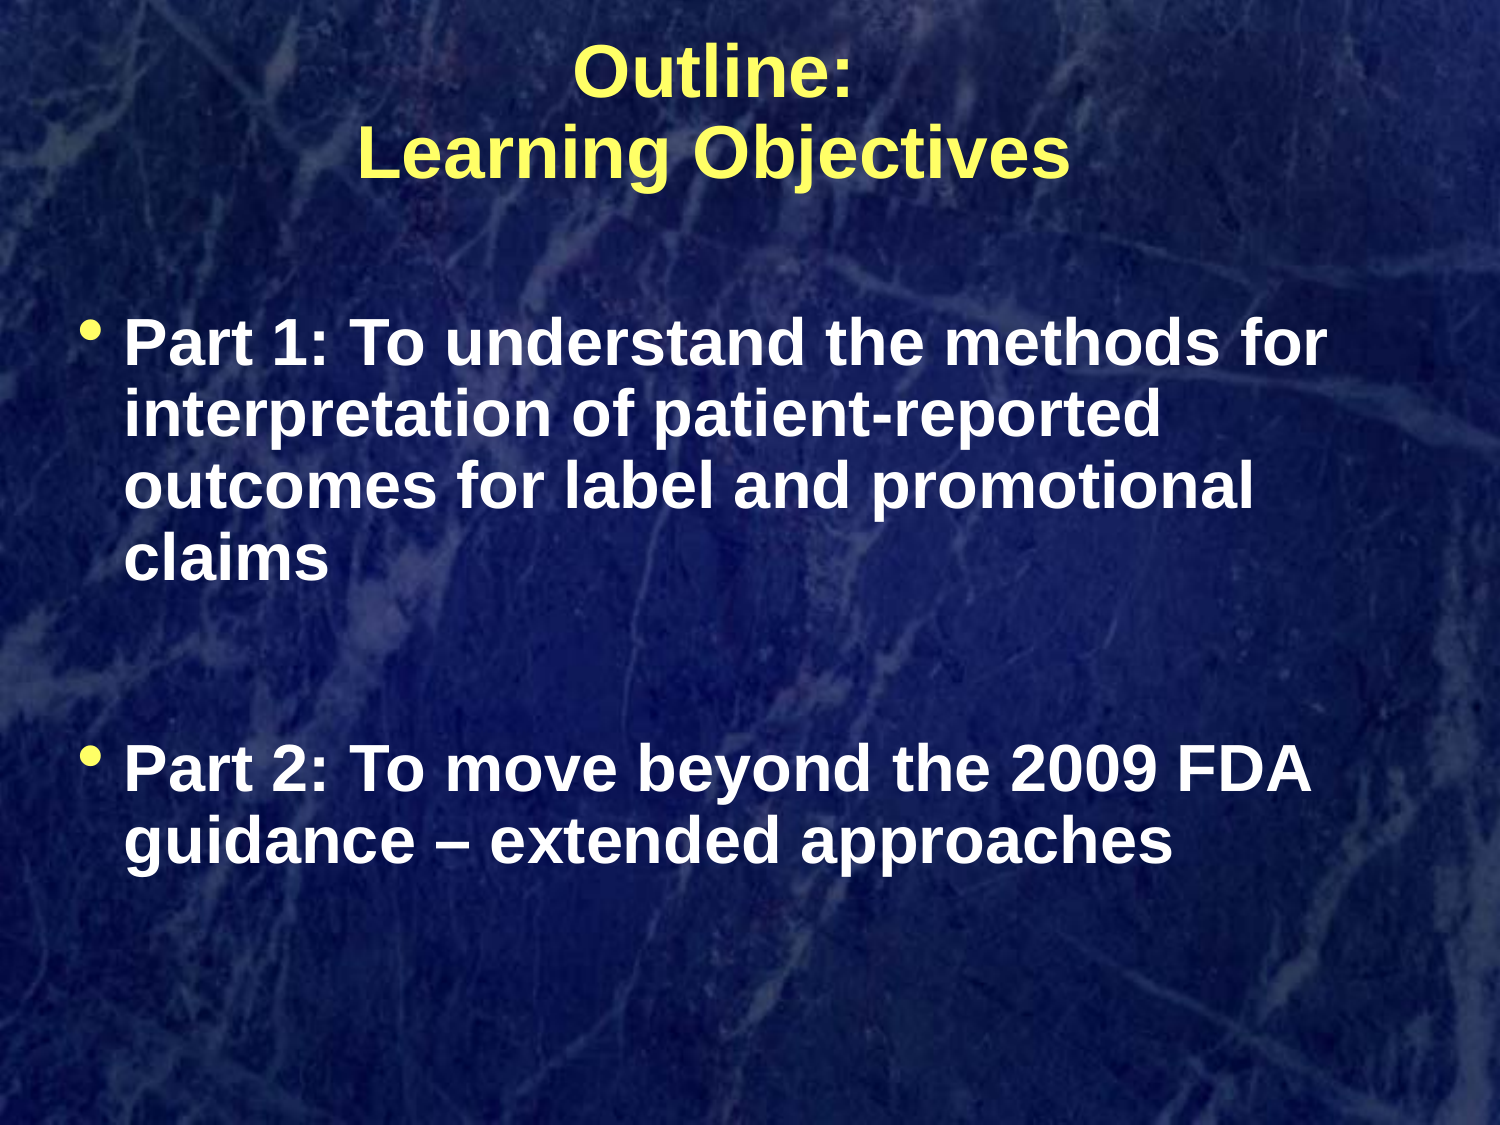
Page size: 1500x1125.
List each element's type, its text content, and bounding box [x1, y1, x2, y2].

picture [0, 0, 1500, 1125]
title Outline: Learning Objectives [85, 23, 1364, 215]
list Part 1: To understand the methods for interpretation of patient-reported outcomes for label and promotional claims Part 2: To move beyond the 2009 FDA guidance – extended approaches [60, 298, 1465, 1067]
